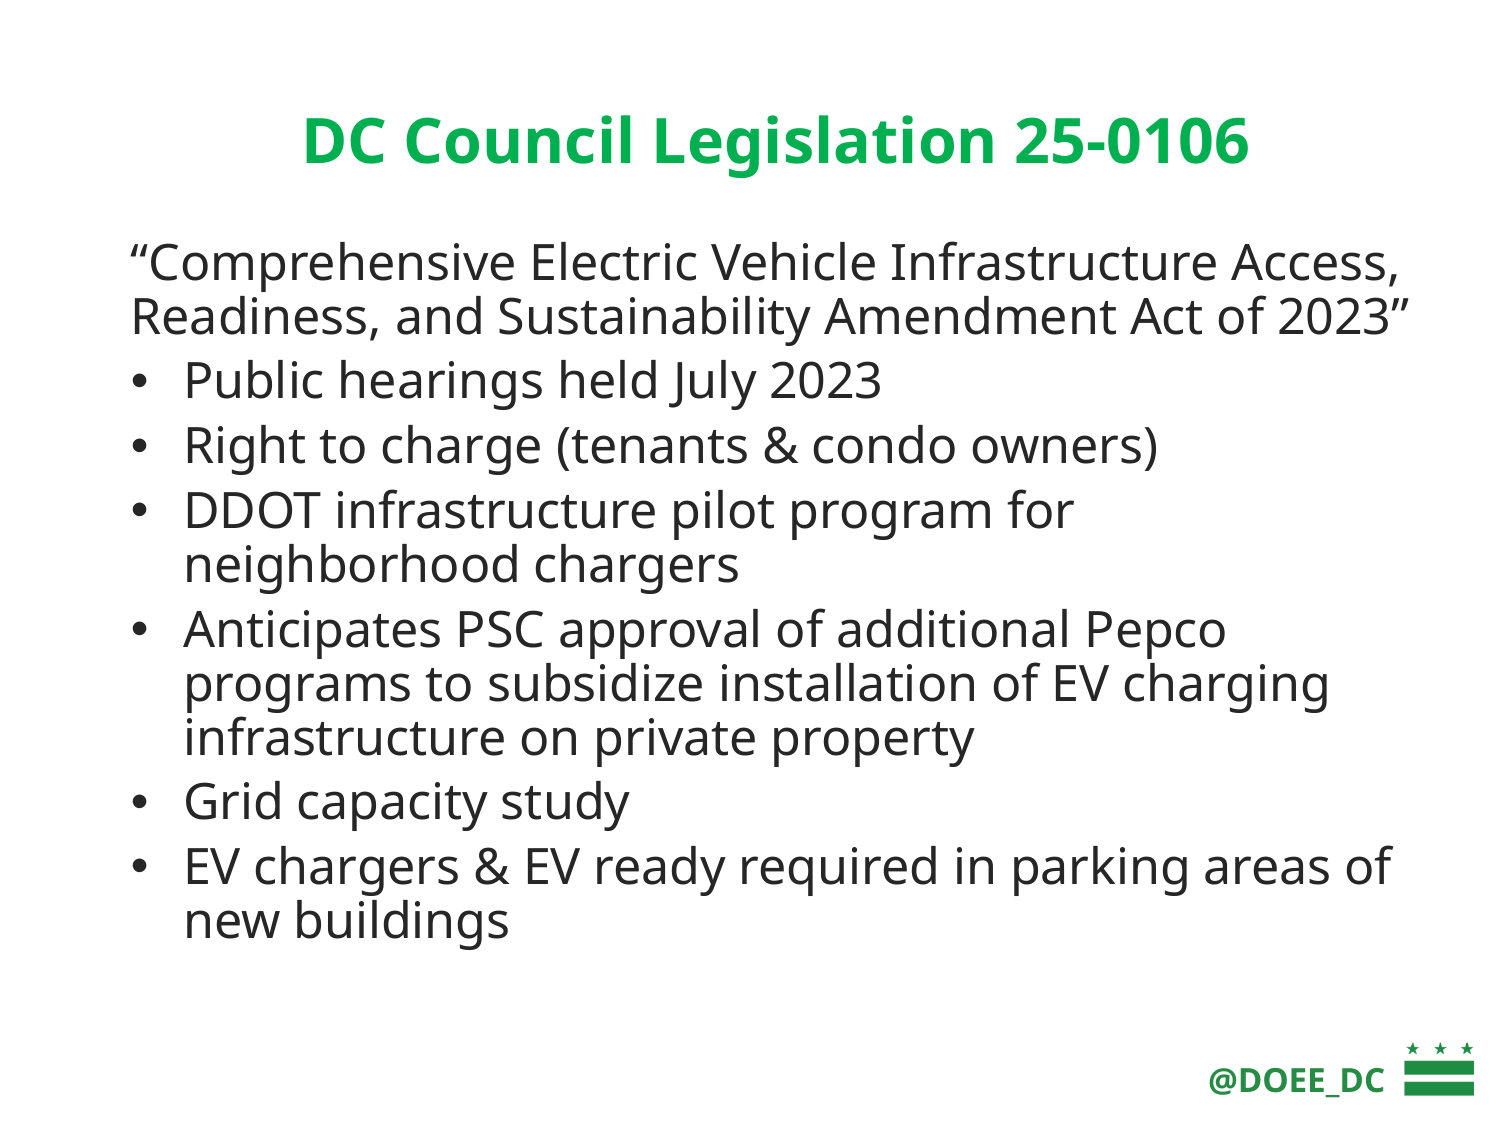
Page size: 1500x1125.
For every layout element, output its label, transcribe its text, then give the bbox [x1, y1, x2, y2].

text_box DC Council Legislation 25-0106 “Comprehensive Electric Vehicle Infrastructure Access, Readiness, and Sustainability Amendment Act of 2023” Public hearings held July 2023 Right to charge (tenants & condo owners) DDOT infrastructure pilot program for neighborhood chargers Anticipates PSC approval of additional Pepco programs to subsidize installation of EV charging infrastructure on private property Grid capacity study EV chargers & EV ready required in parking areas of new buildings [63, 71, 1437, 988]
picture [1399, 1036, 1477, 1101]
text_box @DOEE_DC [1174, 1051, 1396, 1106]
